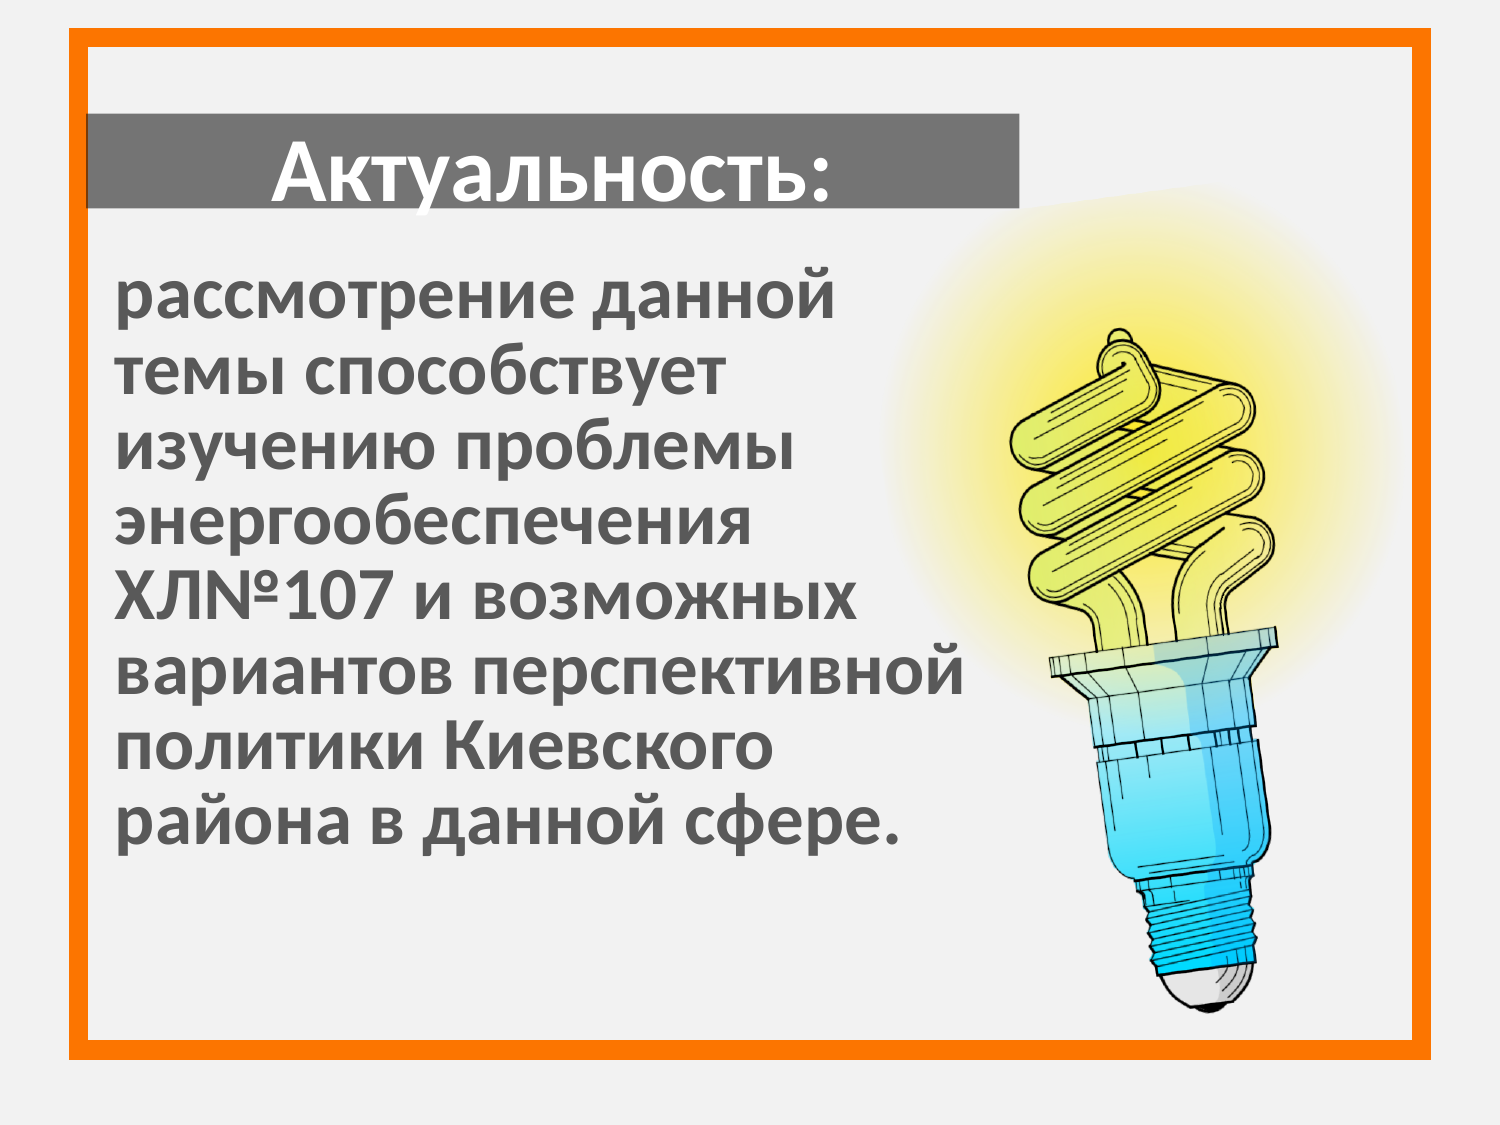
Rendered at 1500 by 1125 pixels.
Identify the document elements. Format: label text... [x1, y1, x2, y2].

picture [850, 163, 1476, 1047]
text_box Актуальность: [86, 113, 1020, 209]
text_box рассмотрение данной темы способствует изучению проблемы энергообеспечения ХЛ№107 и возможных вариантов перспективной политики Киевского района в данной сфере. [100, 255, 897, 1016]
